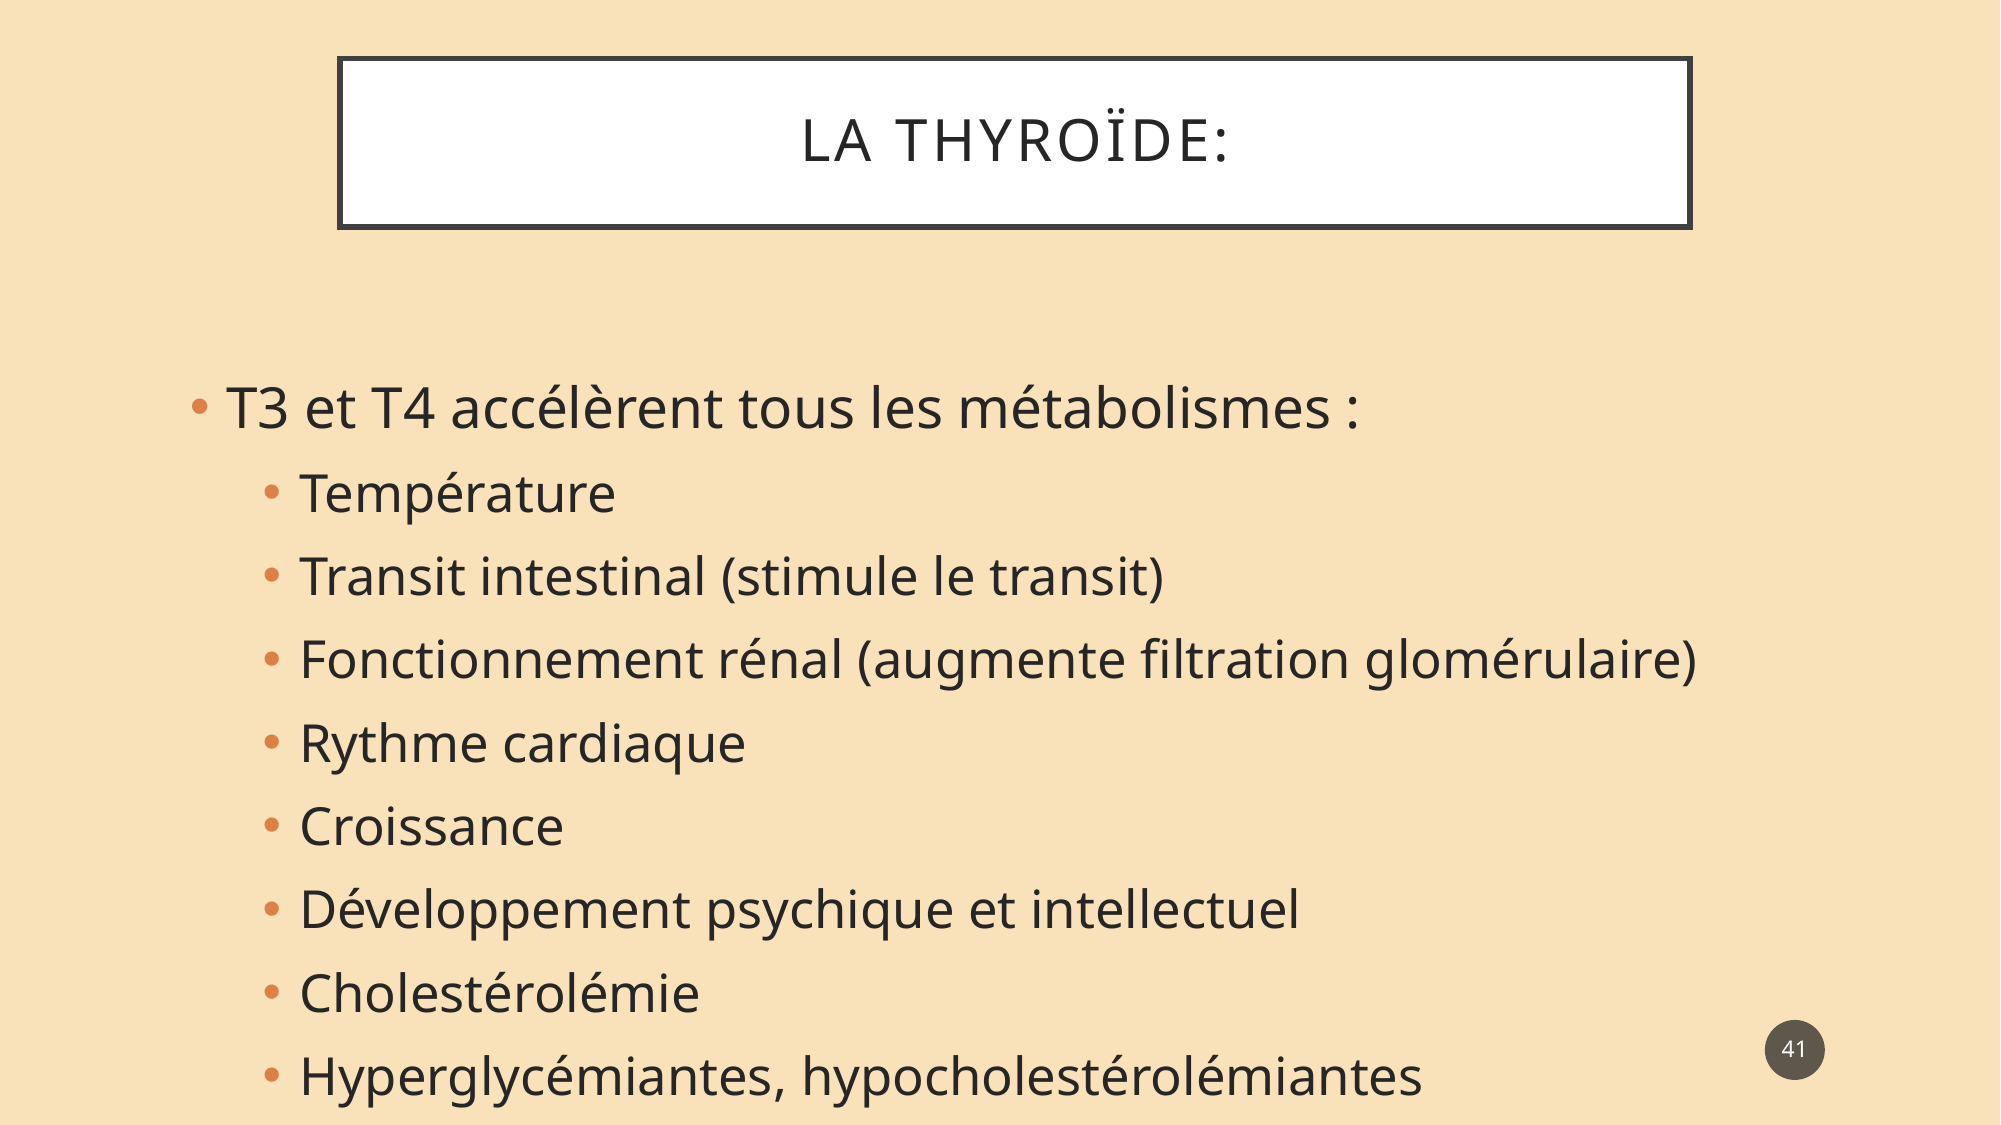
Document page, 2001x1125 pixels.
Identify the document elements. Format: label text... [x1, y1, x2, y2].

title La thyroïde: [337, 56, 1693, 230]
list T3 et T4 accélèrent tous les métabolismes : Température Transit intestinal (stimule le transit) Fonctionnement rénal (augmente filtration glomérulaire) Rythme cardiaque Croissance Développement psychique et intellectuel Cholestérolémie Hyperglycémiantes, hypocholestérolémiantes [175, 276, 1880, 1115]
slide_number 41 [1764, 1019, 1825, 1080]
